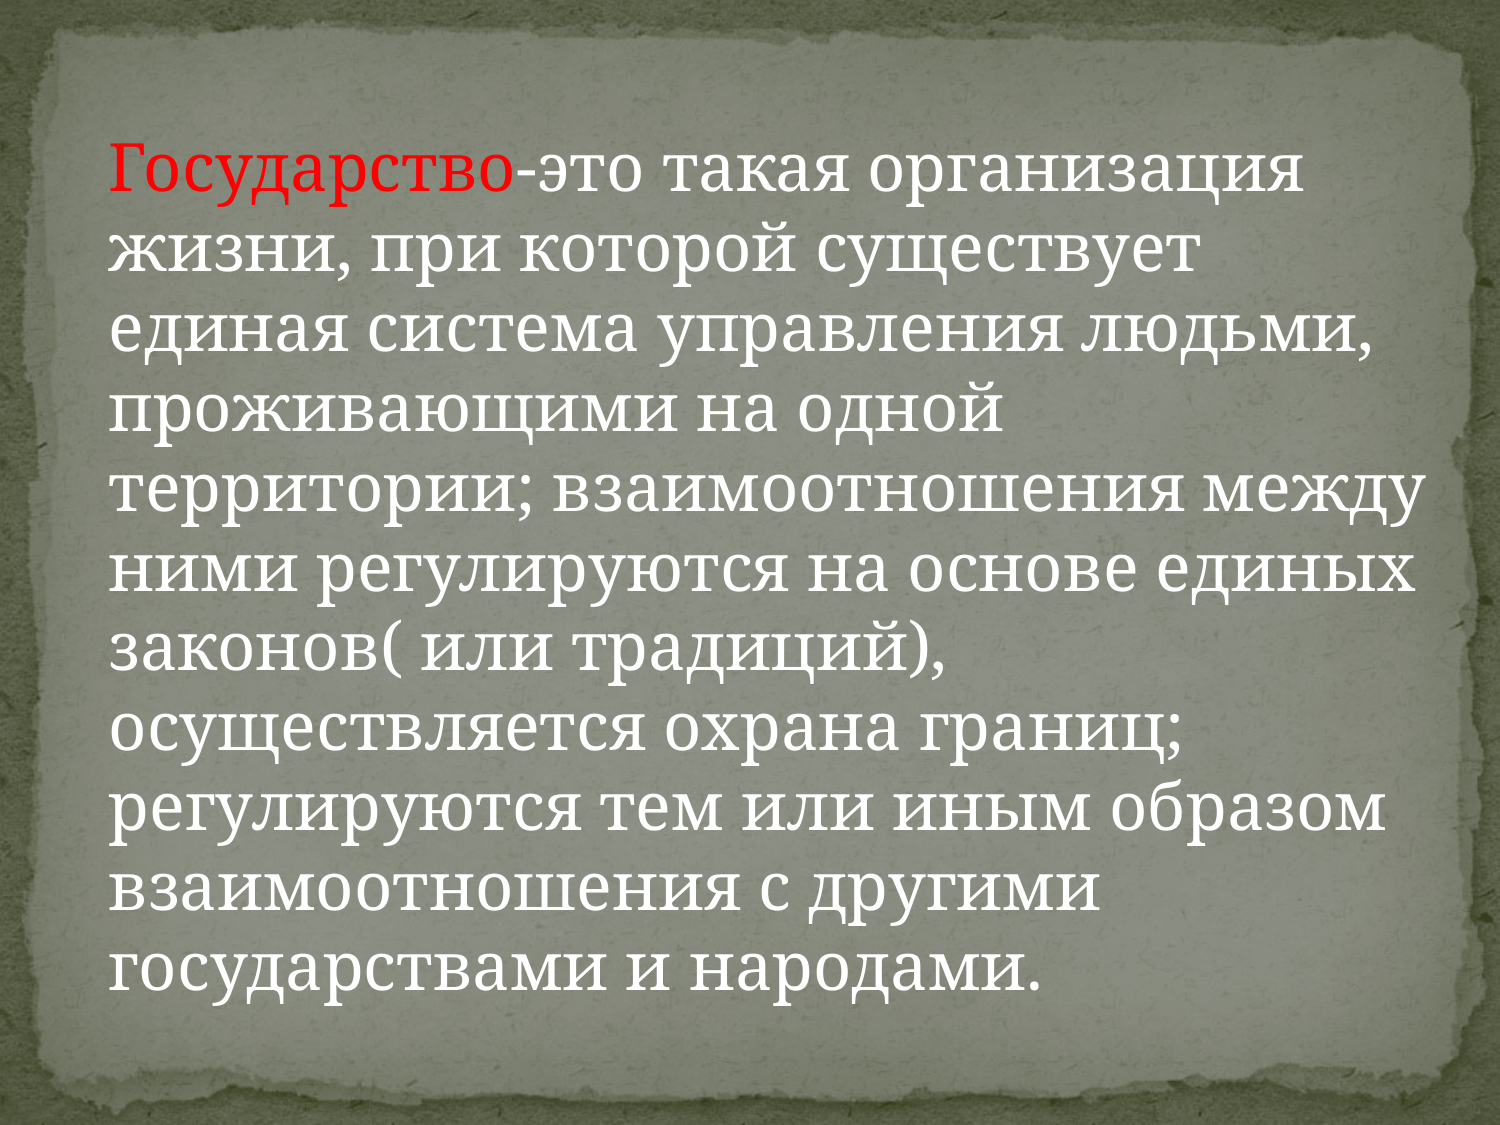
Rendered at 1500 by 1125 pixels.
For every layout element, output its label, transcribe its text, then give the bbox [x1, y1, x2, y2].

text_box Государство-это такая организация жизни, при которой существует единая система управления людьми, проживающими на одной территории; взаимоотношения между ними регулируются на основе единых законов( или традиций), осуществляется охрана границ; регулируются тем или иным образом взаимоотношения с другими государствами и народами. [93, 117, 1454, 1012]
